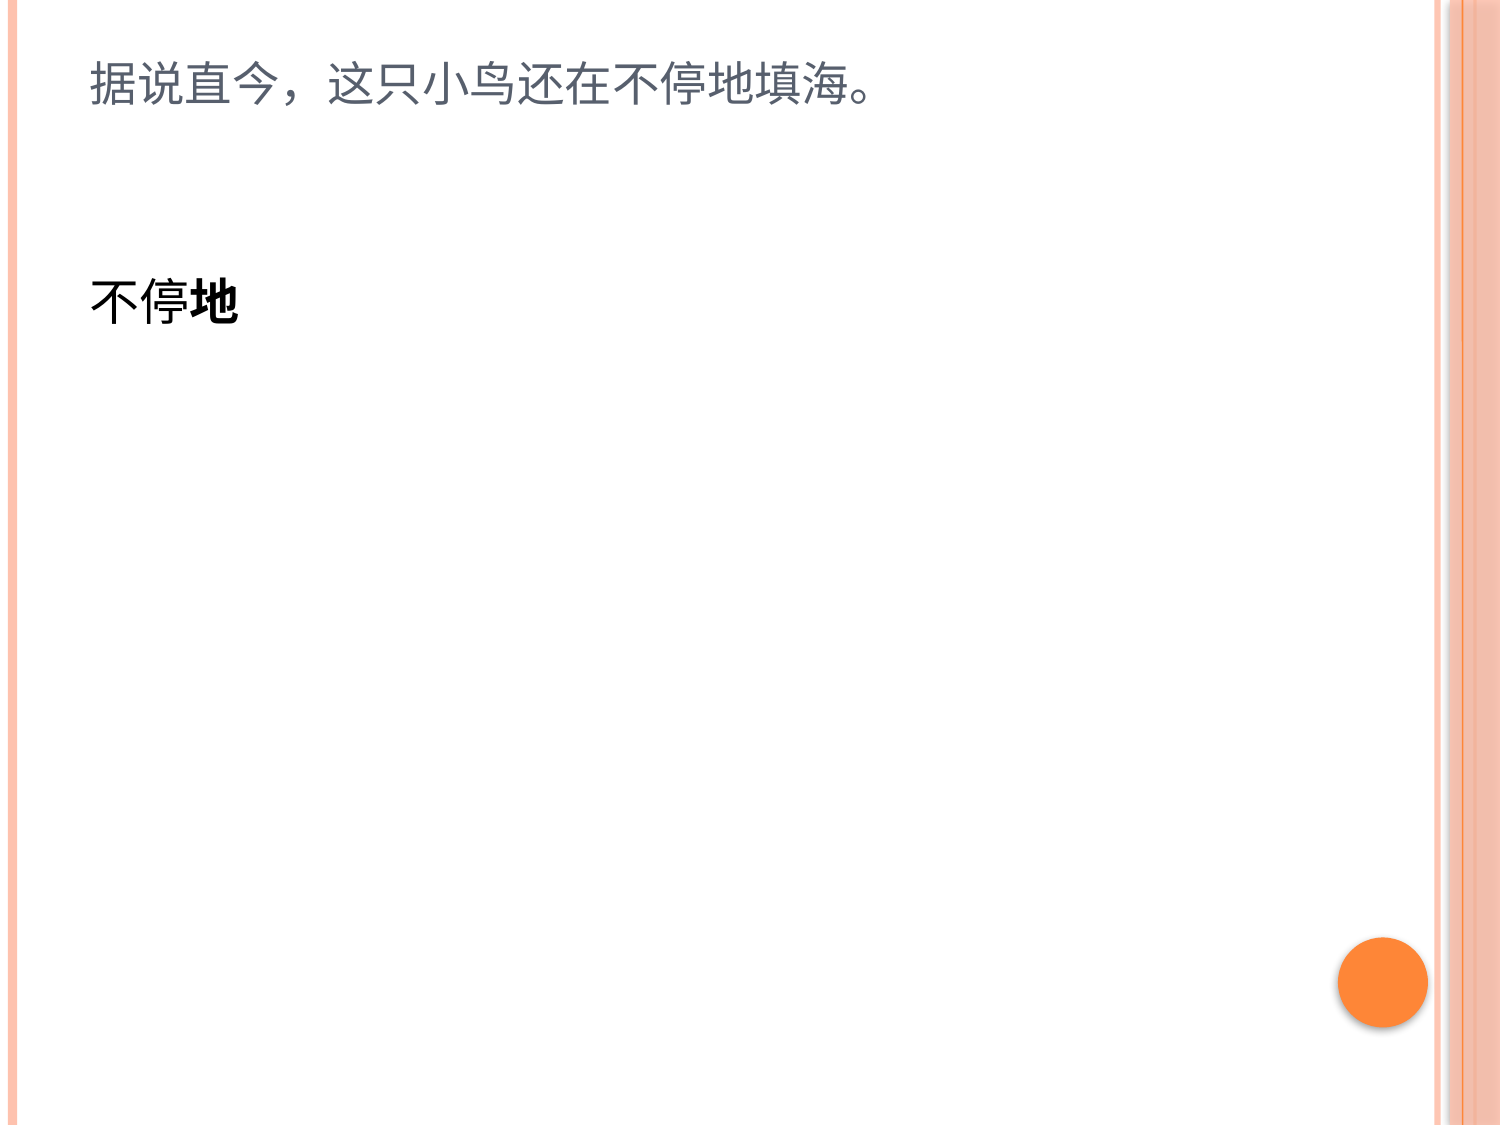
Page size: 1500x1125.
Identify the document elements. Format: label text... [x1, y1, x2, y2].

list 不停地 [75, 262, 1300, 1062]
title 据说直今，这只小鸟还在不停地填海。 [75, 45, 1300, 233]
